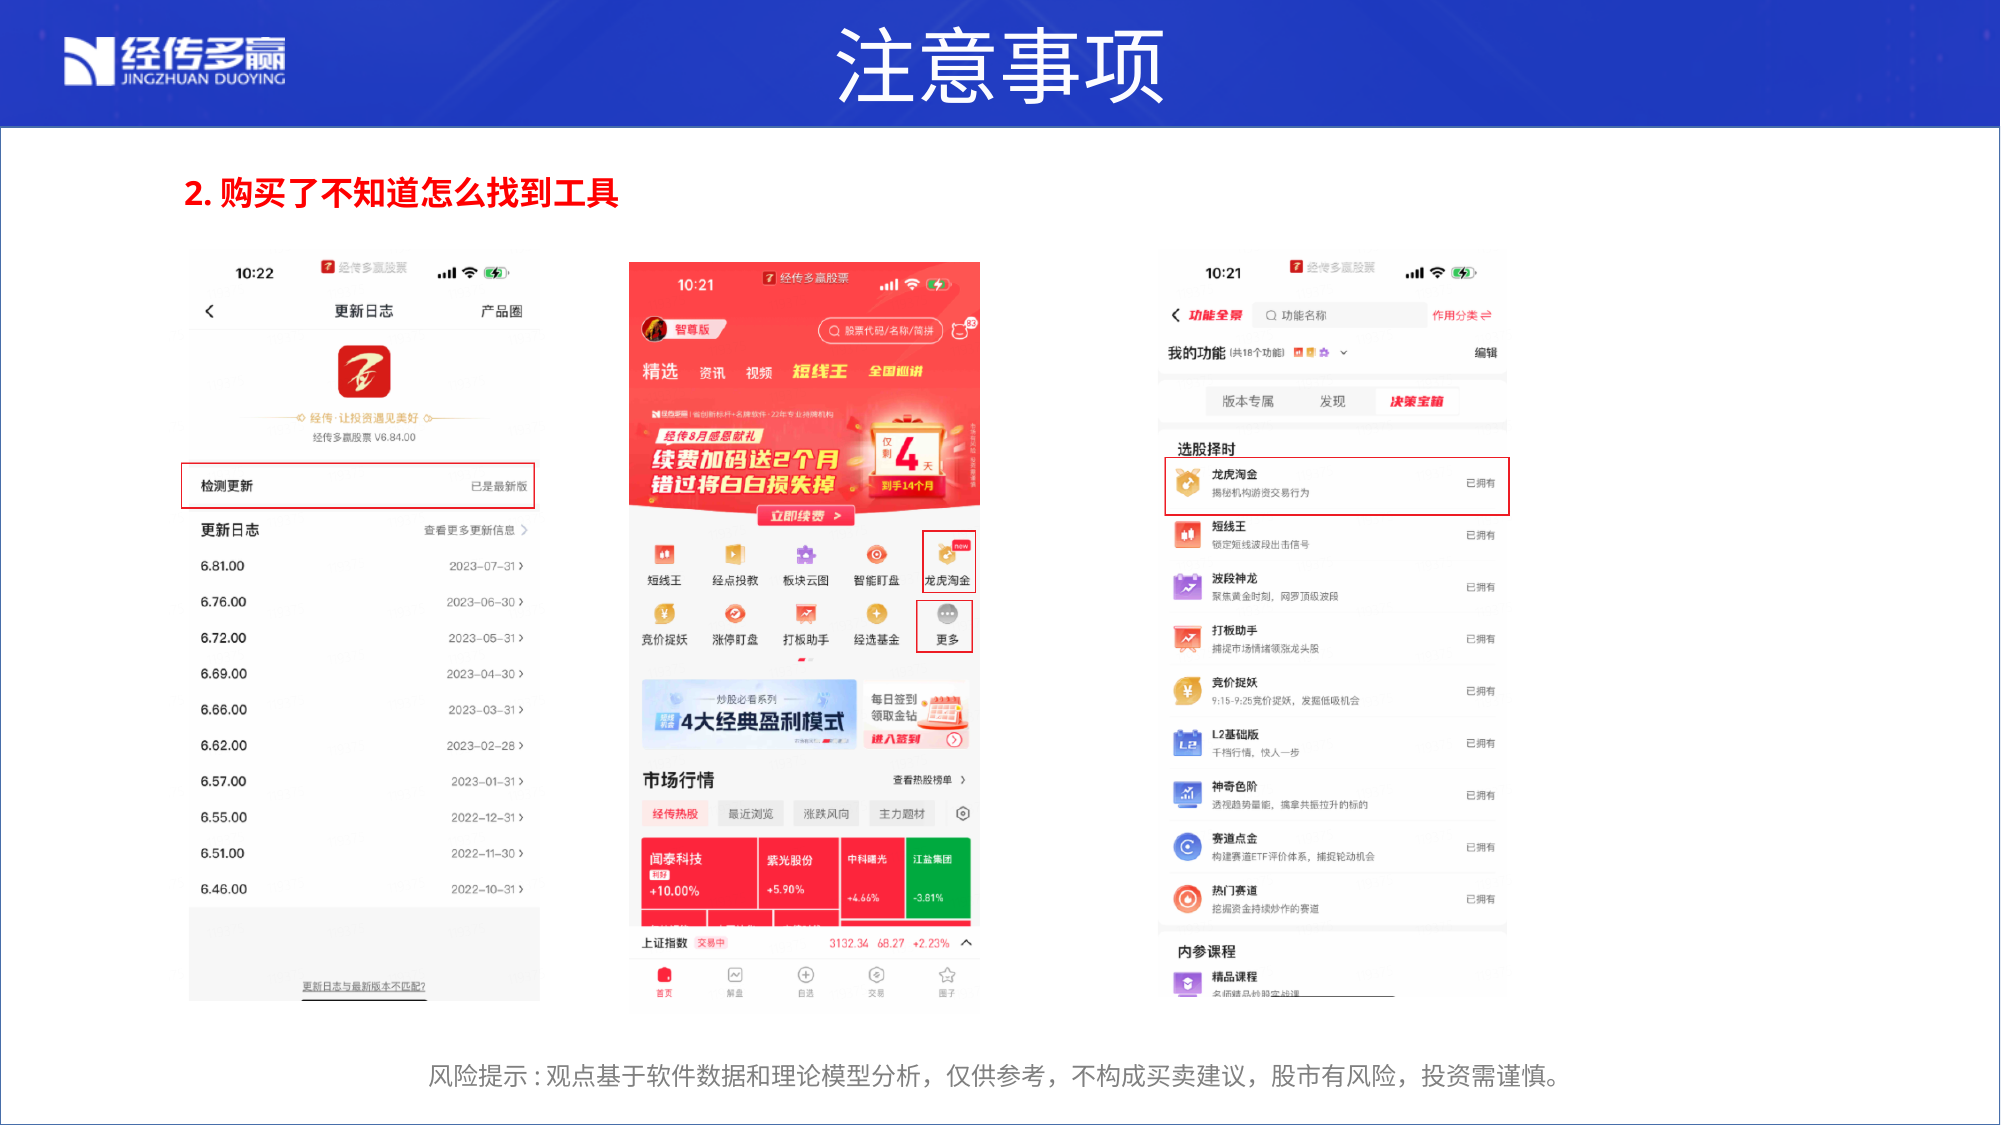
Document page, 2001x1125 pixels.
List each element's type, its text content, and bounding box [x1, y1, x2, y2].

text_box 2.购买了不知道怎么找到工具 [169, 165, 1904, 220]
picture [0, 0, 2000, 126]
text_box 注意事项 [515, 6, 1485, 122]
picture [629, 262, 980, 1014]
picture [169, 249, 546, 1001]
picture [1157, 249, 1518, 997]
